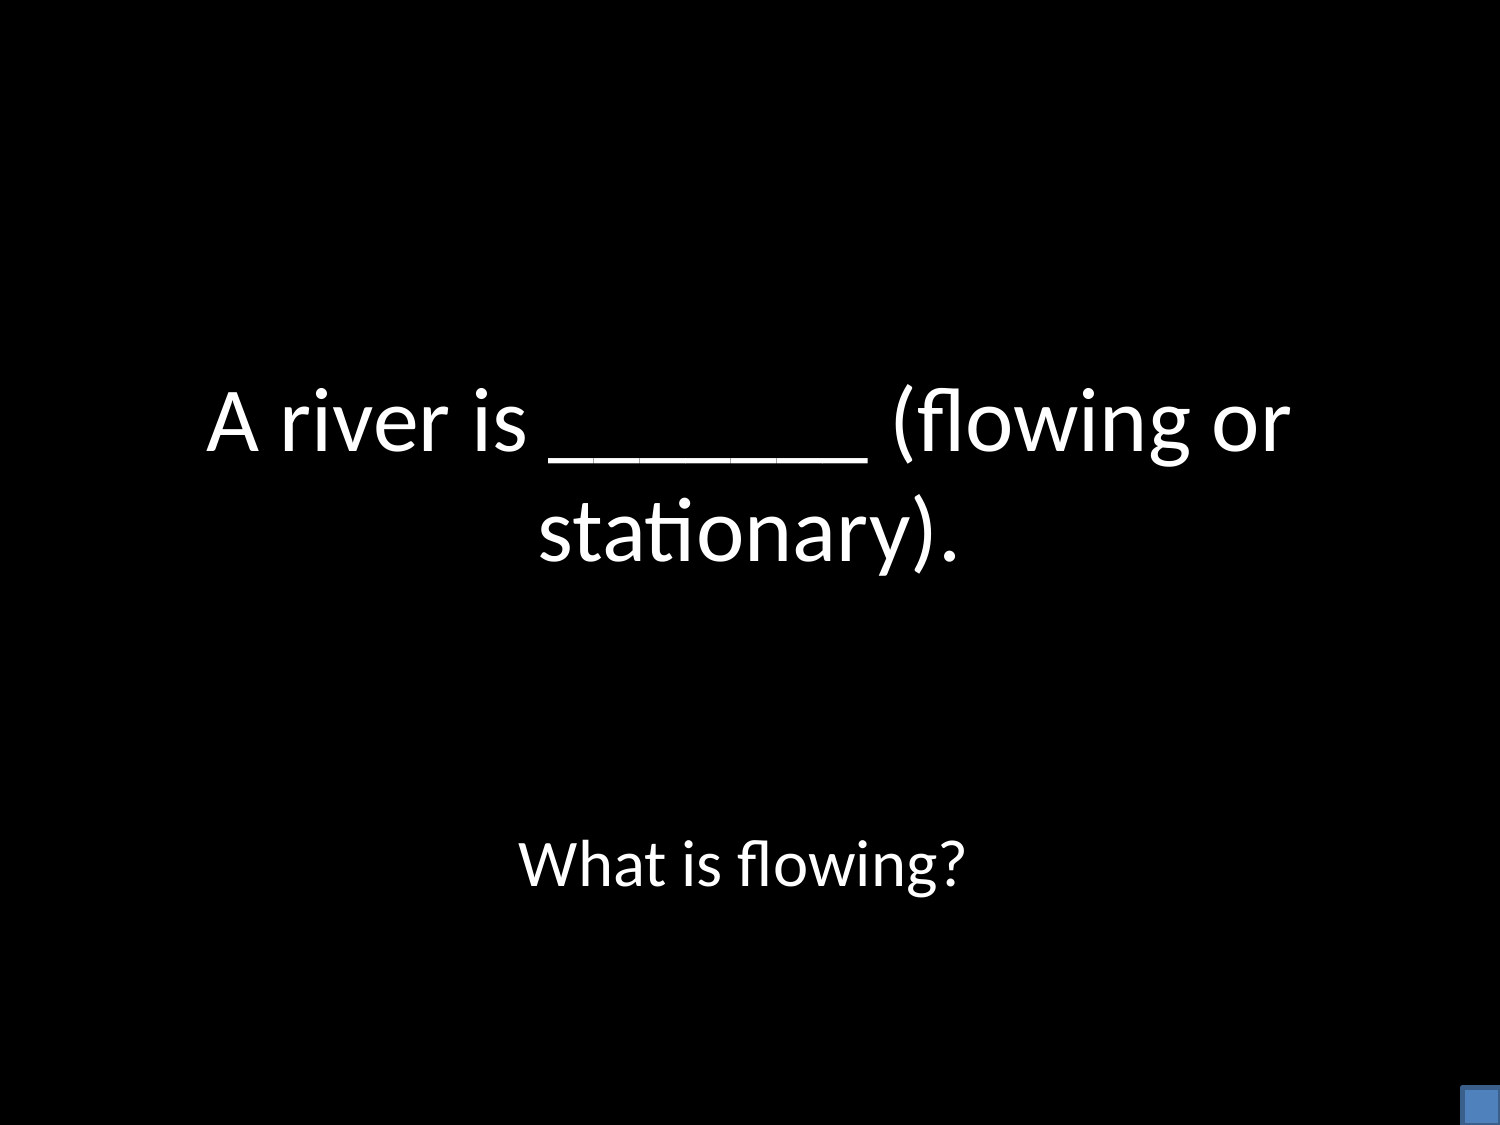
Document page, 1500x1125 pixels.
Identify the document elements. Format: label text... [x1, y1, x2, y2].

text_box [1460, 1085, 1500, 1125]
title A river is _______ (flowing or stationary). [112, 349, 1388, 591]
subtitle What is flowing? [24, 812, 1463, 925]
